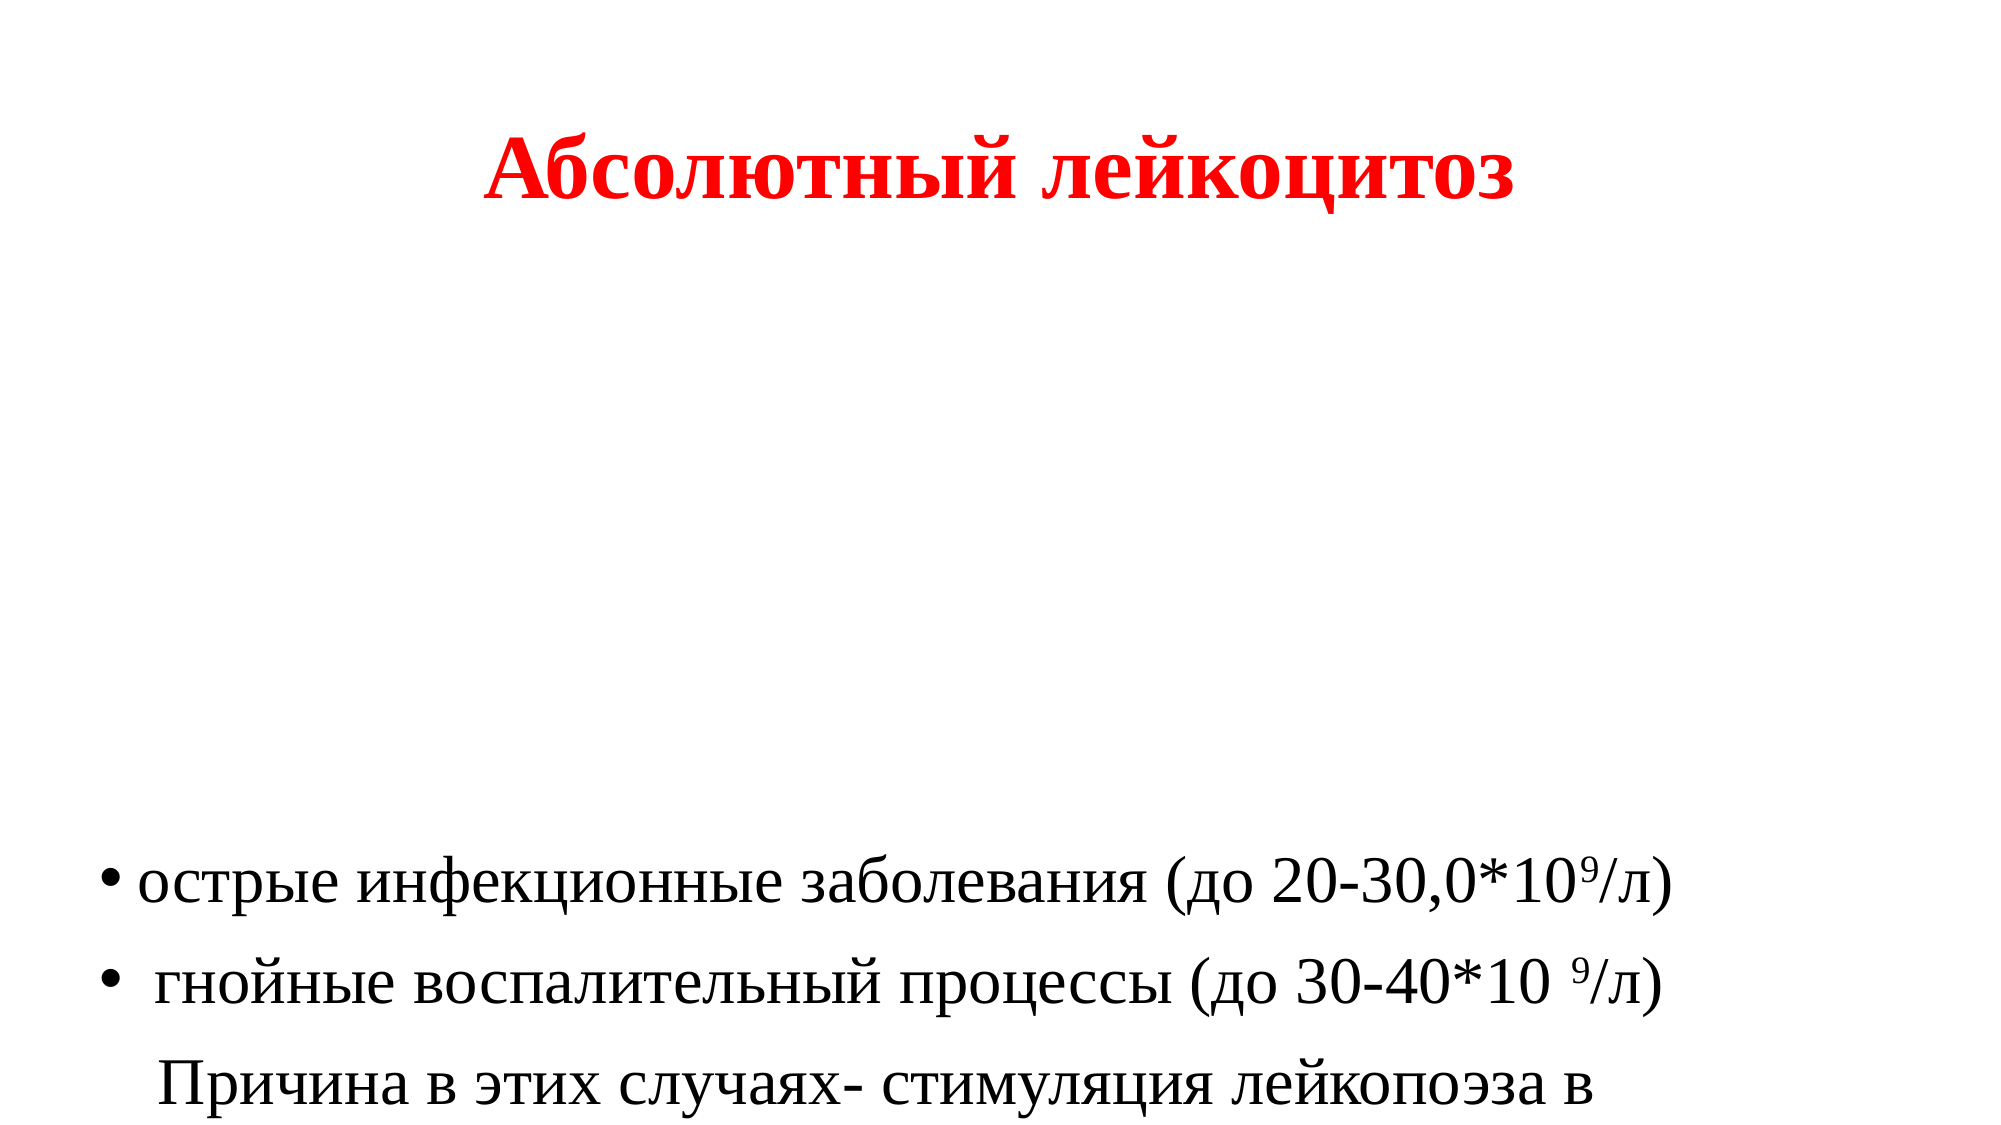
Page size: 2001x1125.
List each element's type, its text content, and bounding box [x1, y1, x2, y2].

subtitle острые инфекционные заболевания (до 20-30,0*109/л) гнойные воспалительный процессы (до 30-40*10 9/л) Причина в этих случаях- стимуляция лейкопоэза в кроветворных органах в результате лейкопоэтического действия специфических возбудителей и факторов воспаления. [99, 263, 1900, 916]
title Абсолютный лейкоцитоз [137, 59, 1863, 263]
